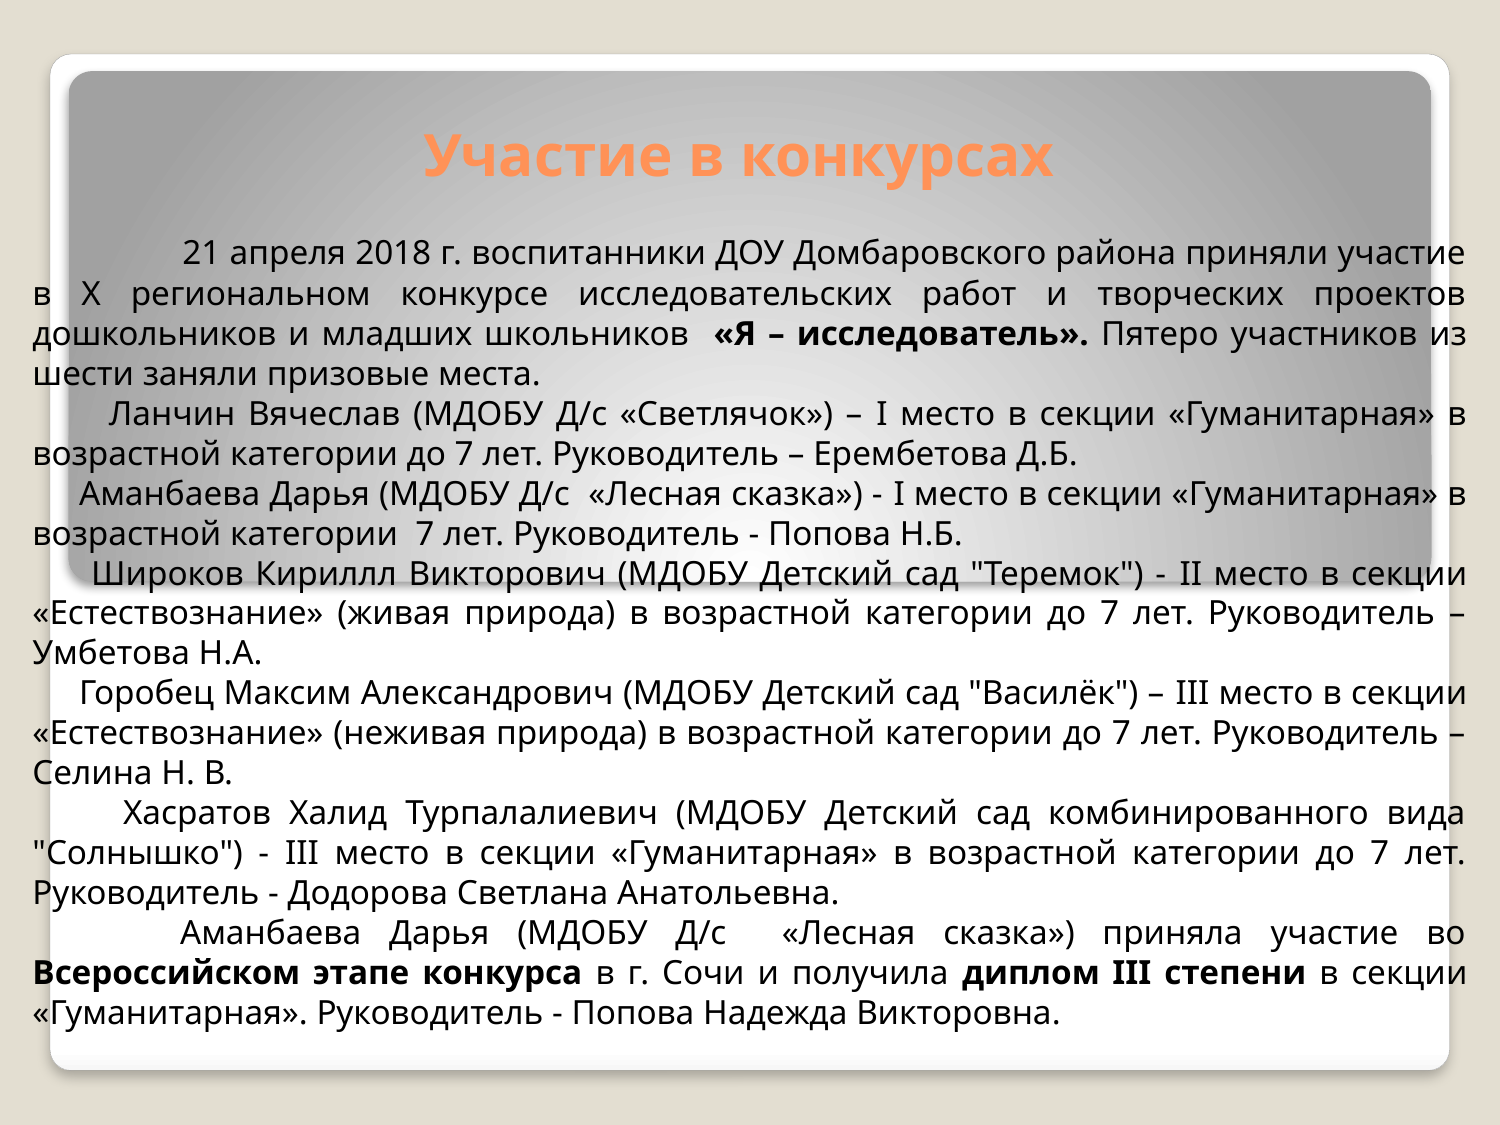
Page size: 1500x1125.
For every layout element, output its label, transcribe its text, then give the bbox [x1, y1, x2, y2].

title Участие в конкурсах [95, 78, 1384, 196]
text_box 21 апреля 2018 г. воспитанники ДОУ Домбаровского района приняли участие в X региональном конкурсе исследовательских работ и творческих проектов дошкольников и младших школьников «Я – исследователь». Пятеро участников из шести заняли призовые места. Ланчин Вячеслав (МДОБУ Д/с «Светлячок») – I место в секции «Гуманитарная» в возрастной категории до 7 лет. Руководитель – Ерембетова Д.Б. Аманбаева Дарья (МДОБУ Д/с «Лесная сказка») - I место в секции «Гуманитарная» в возрастной категории 7 лет. Руководитель - Попова Н.Б. Широков Кириллл Викторович (МДОБУ Детский сад "Теремок") - II место в секции «Естествознание» (живая природа) в возрастной категории до 7 лет. Руководитель – Умбетова Н.А. Горобец Максим Александрович (МДОБУ Детский сад "Василёк") – III место в секции «Естествознание» (неживая природа) в возрастной категории до 7 лет. Руководитель – Селина Н. В. Хасратов Халид Турпалалиевич (МДОБУ Детский сад комбинированного вида "Солнышко") - III место в секции «Гуманитарная» в возрастной категории до 7 лет. Руководитель - Додорова Светлана Анатольевна. Аманбаева Дарья (МДОБУ Д/с «Лесная сказка») приняла участие во Всероссийском этапе конкурса в г. Сочи и получила диплом III степени в секции «Гуманитарная». Руководитель - Попова Надежда Викторовна. [17, 219, 1483, 1078]
